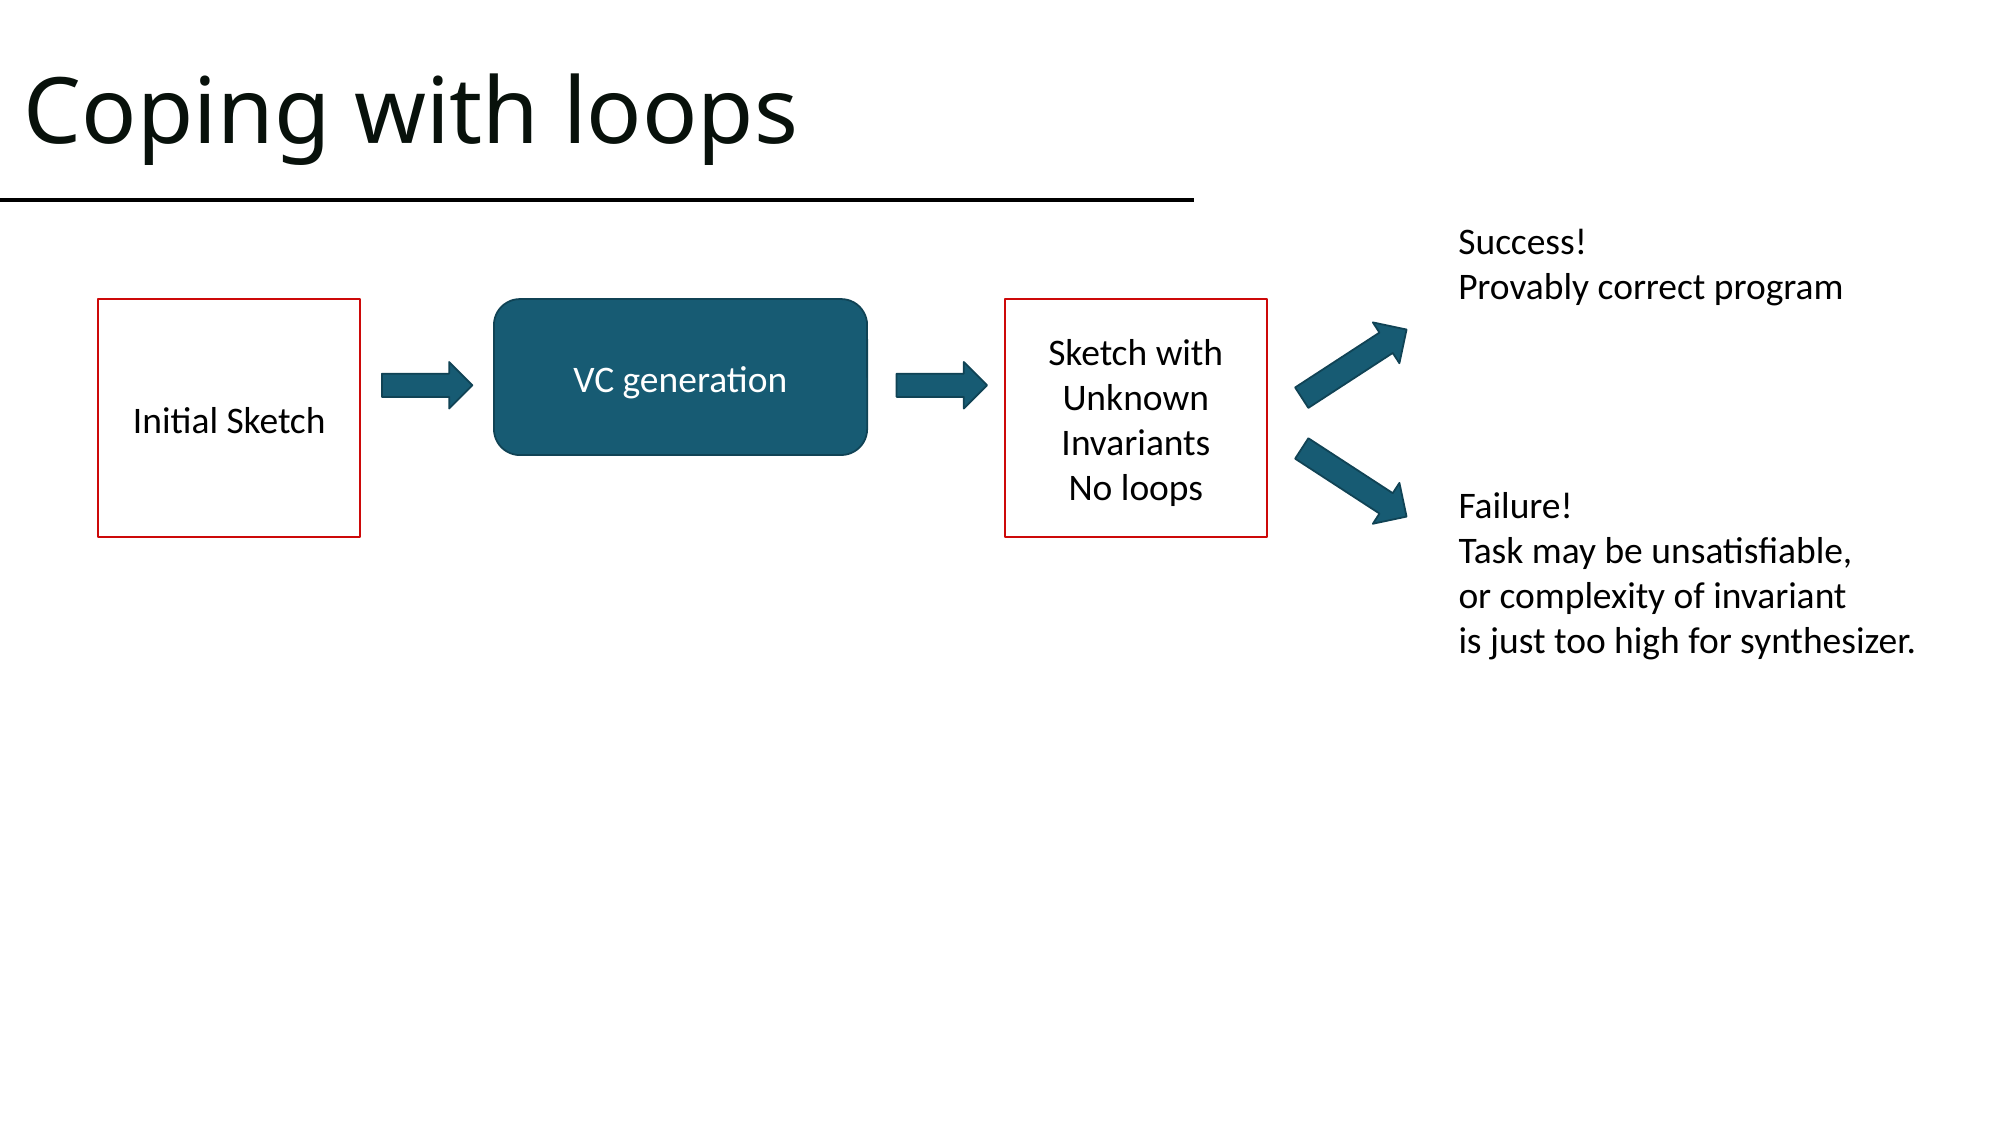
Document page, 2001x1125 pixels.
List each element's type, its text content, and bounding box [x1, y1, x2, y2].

text_box [1294, 437, 1408, 525]
text_box [1294, 321, 1408, 409]
text_box [895, 361, 988, 410]
text_box Initial Sketch [97, 298, 361, 538]
text_box Failure! Task may be unsatisfiable, or complexity of invariant is just too high for synthesizer. [1443, 473, 1932, 668]
title Coping with loops [8, 4, 1136, 223]
text_box Sketch with Unknown Invariants No loops [1004, 298, 1268, 538]
text_box Success! Provably correct program [1443, 209, 1860, 315]
text_box [381, 361, 474, 410]
text_box VC generation [493, 298, 869, 456]
